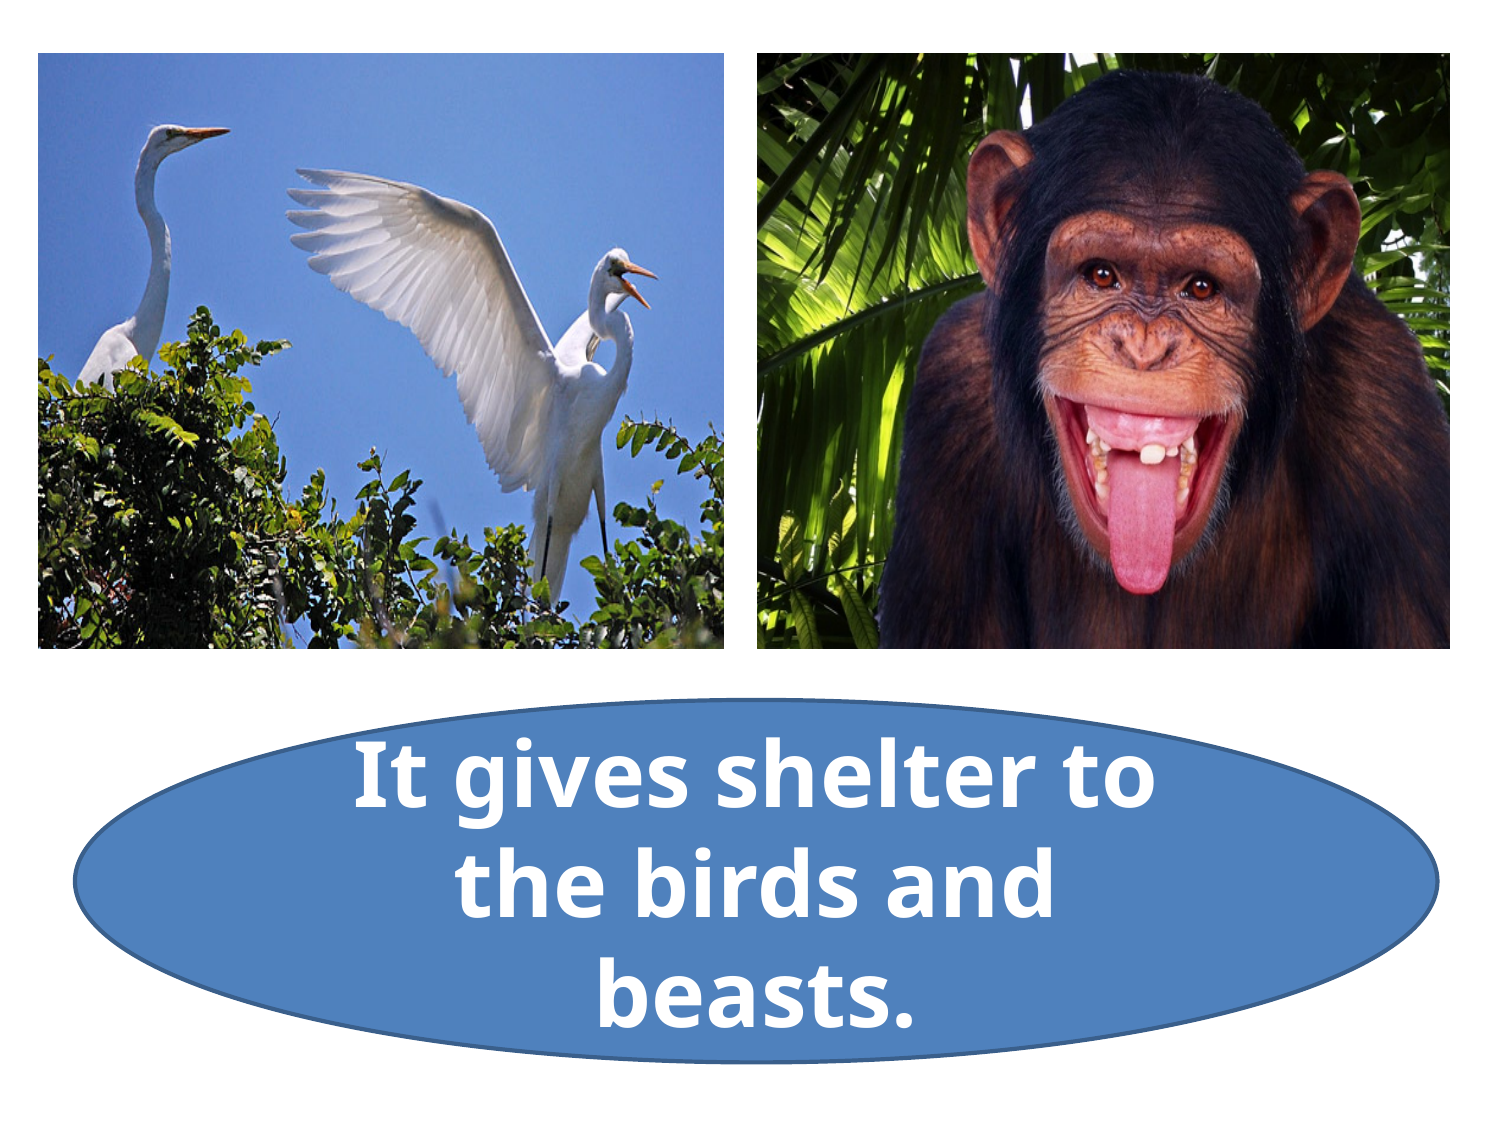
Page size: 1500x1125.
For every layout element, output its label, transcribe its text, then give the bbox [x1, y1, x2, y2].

picture [37, 52, 726, 651]
text_box It gives shelter to the birds and beasts. [72, 697, 1440, 1065]
picture [755, 52, 1452, 651]
